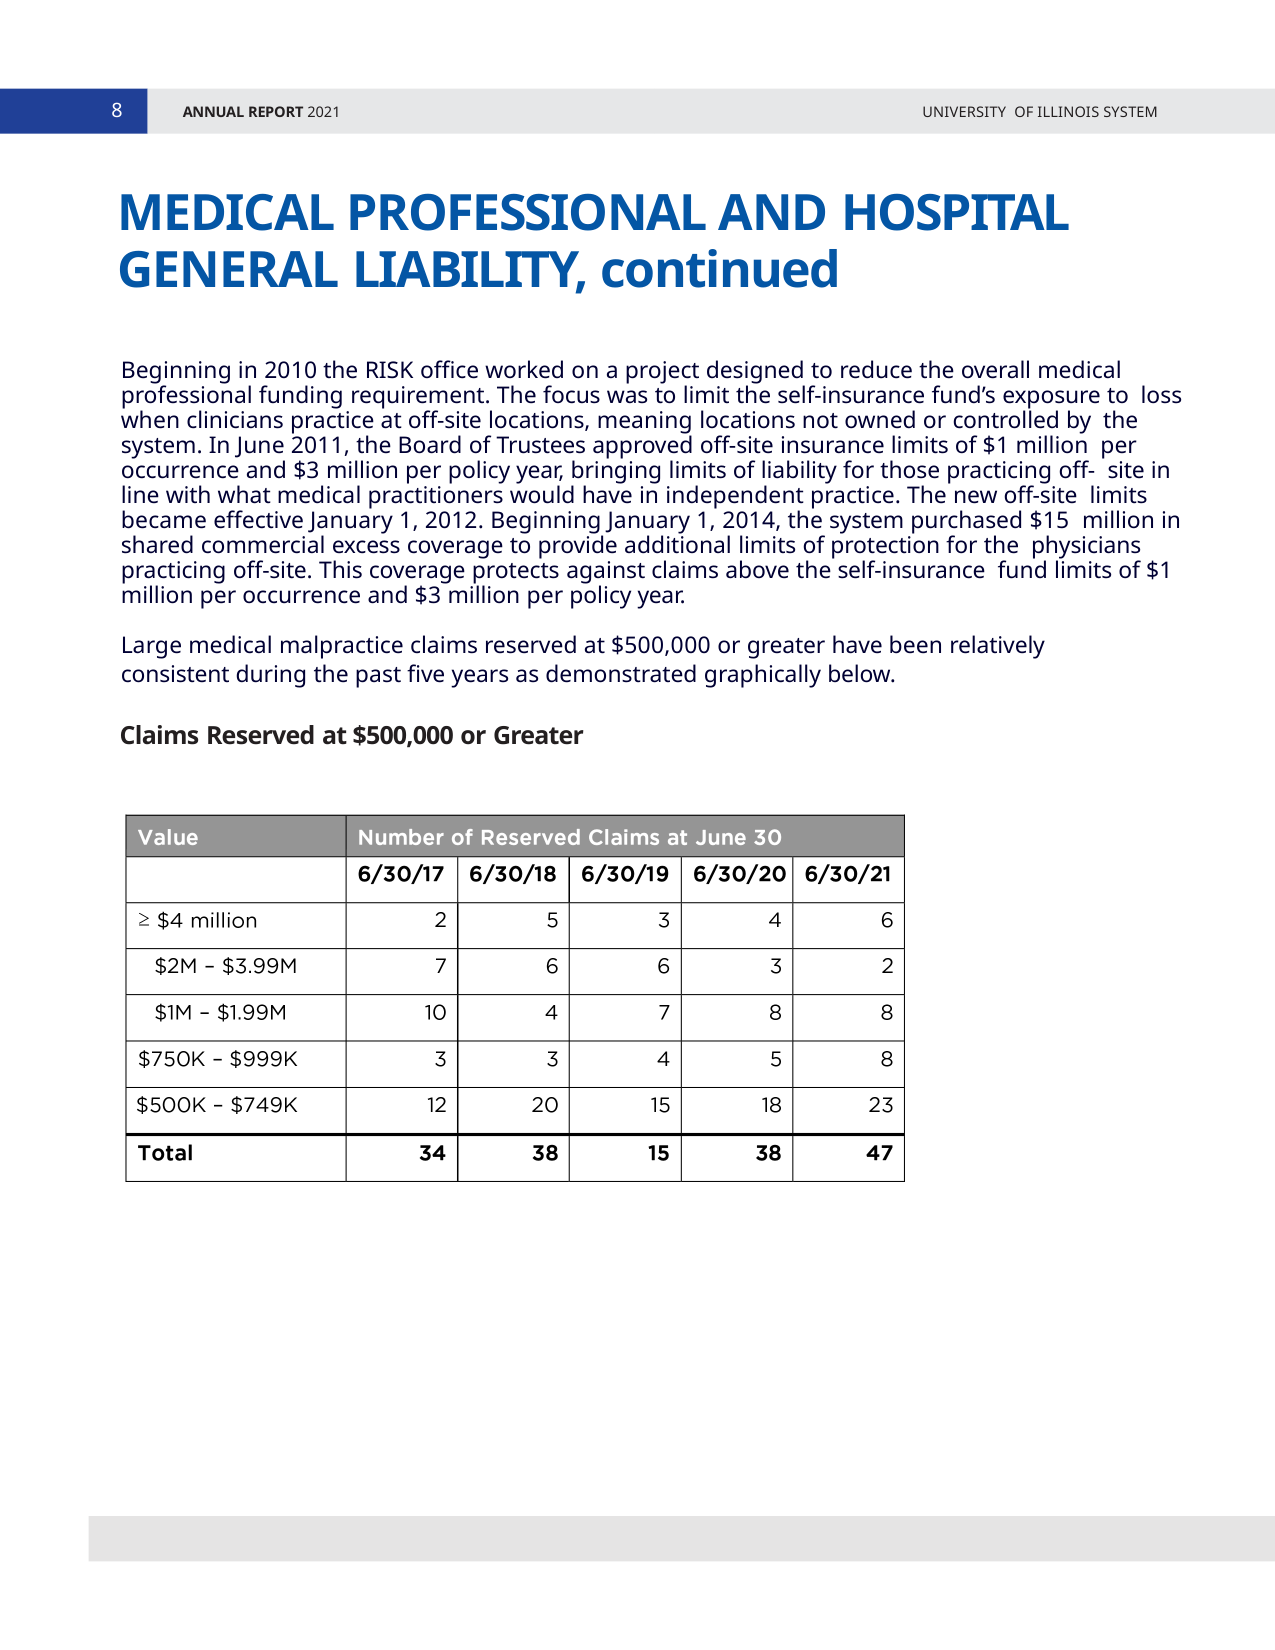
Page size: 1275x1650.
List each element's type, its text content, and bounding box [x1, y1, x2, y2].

text_box [0, 88, 147, 134]
text_box MEDICAL PROFESSIONAL AND HOSPITAL GENERAL LIABILITY, continued Beginning in 2010 the RISK office worked on a project designed to reduce the overall medical professional funding requirement. The focus was to limit the self-insurance fund’s exposure to loss when clinicians practice at off-site locations, meaning locations not owned or controlled by the system. In June 2011, the Board of Trustees approved off-site insurance limits of $1 million per occurrence and $3 million per policy year, bringing limits of liability for those practicing off- site in line with what medical practitioners would have in independent practice. The new off-site limits became effective January 1, 2012. Beginning January 1, 2014, the system purchased $15 million in shared commercial excess coverage to provide additional limits of protection for the physicians practicing off-site. This coverage protects against claims above the self-insurance fund limits of $1 million per occurrence and $3 million per policy year. Large medical malpractice claims reserved at $500,000 or greater have been relatively consistent during the past five years as demonstrated graphically below. Claims Reserved at $500,000 or Greater [115, 181, 1213, 750]
text_box [654, 88, 1275, 134]
text_box [147, 88, 654, 134]
text_box ANNUAL REPORT 2021 [180, 100, 361, 120]
text_box [88, 1516, 1275, 1562]
text_box 8 [109, 95, 126, 122]
picture [124, 814, 905, 1182]
text_box UNIVERSITY OF ILLINOIS SYSTEM [920, 100, 1189, 120]
